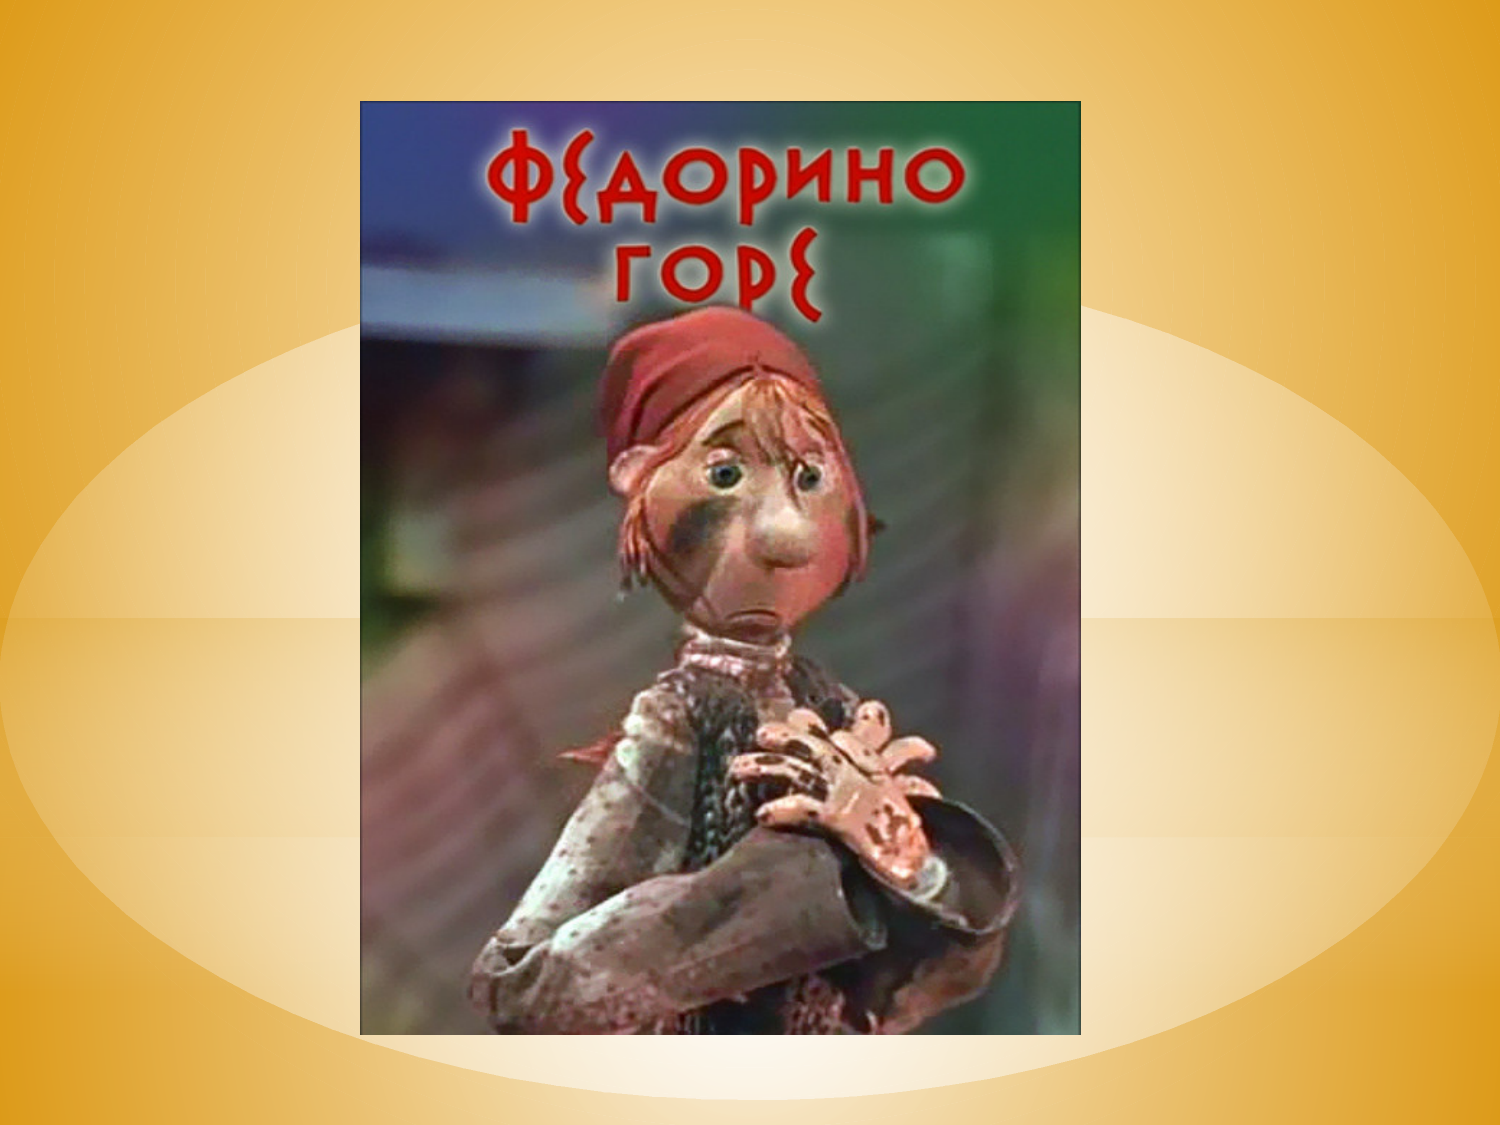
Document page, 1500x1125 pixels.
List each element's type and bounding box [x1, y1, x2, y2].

picture [359, 101, 1081, 1036]
